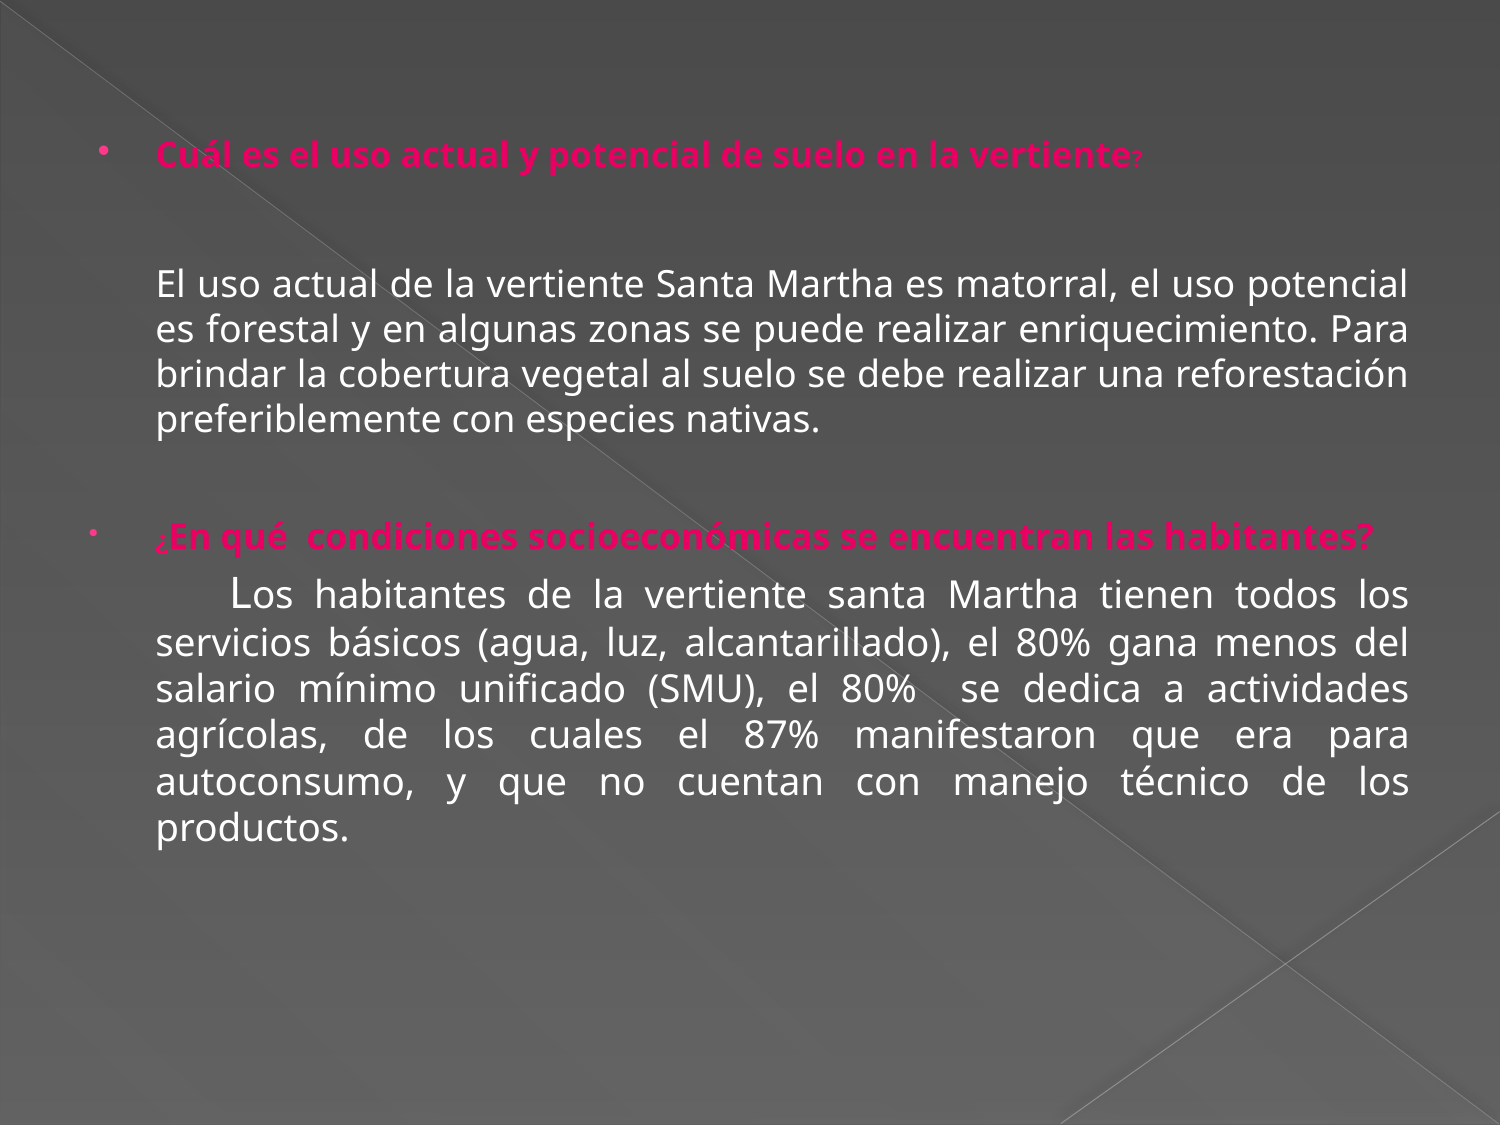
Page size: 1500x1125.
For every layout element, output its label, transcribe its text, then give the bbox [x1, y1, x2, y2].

list Cuál es el uso actual y potencial de suelo en la vertiente? El uso actual de la vertiente Santa Martha es matorral, el uso potencial es forestal y en algunas zonas se puede realizar enriquecimiento. Para brindar la cobertura vegetal al suelo se debe realizar una reforestación preferiblemente con especies nativas. ¿En qué condiciones socioeconómicas se encuentran las habitantes? Los habitantes de la vertiente santa Martha tienen todos los servicios básicos (agua, luz, alcantarillado), el 80% gana menos del salario mínimo unificado (SMU), el 80% se dedica a actividades agrícolas, de los cuales el 87% manifestaron que era para autoconsumo, y que no cuentan con manejo técnico de los productos. [75, 125, 1425, 1059]
